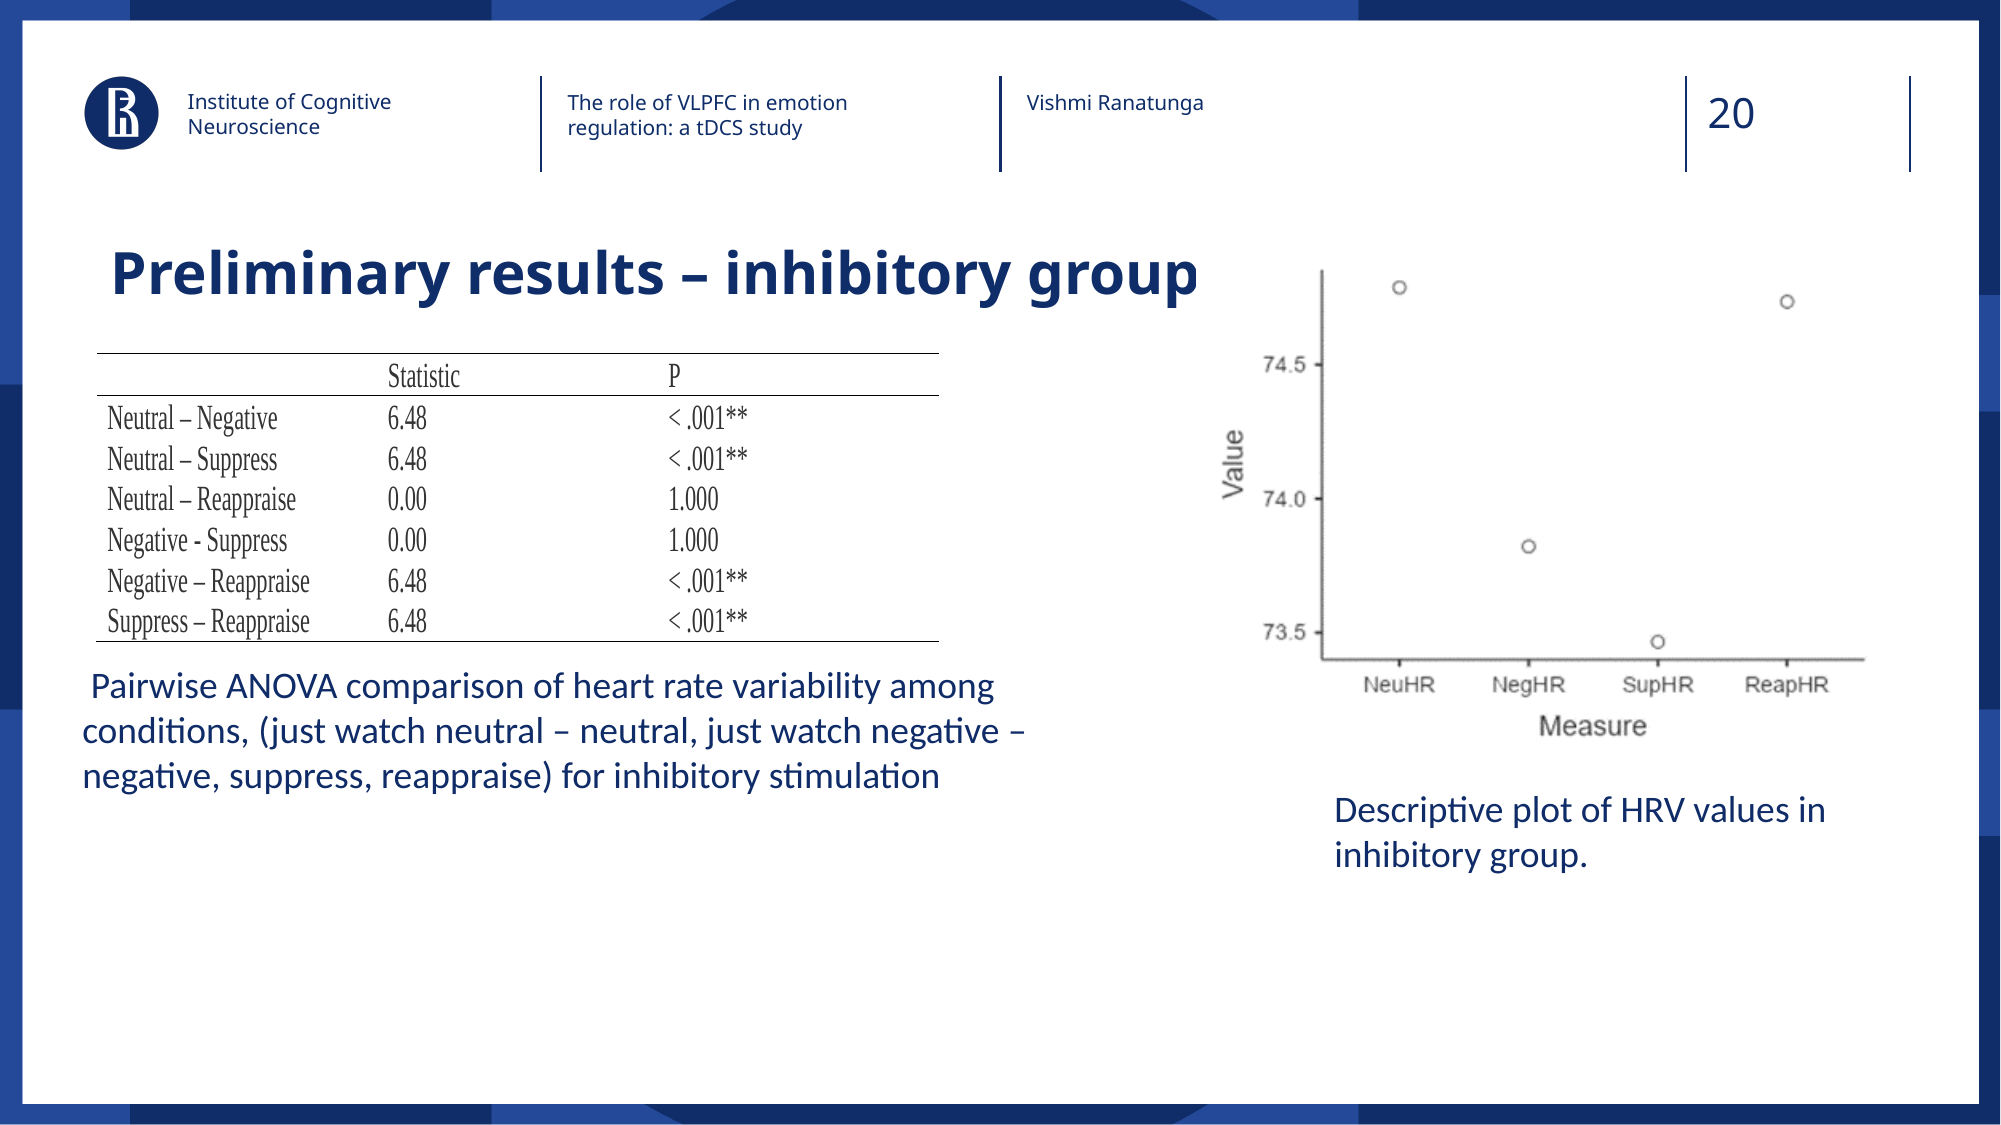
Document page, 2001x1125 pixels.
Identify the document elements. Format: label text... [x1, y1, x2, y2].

list Institute of Cognitive Neuroscience [187, 88, 500, 157]
picture [0, 0, 2001, 1125]
list Preliminary results – inhibitory group – HRV [96, 237, 1196, 353]
list Vishmi Ranatunga [1026, 90, 1367, 157]
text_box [96, 352, 962, 707]
text_box Pairwise ANOVA comparison of heart rate variability among conditions, (just watch neutral – neutral, just watch negative – negative, suppress, reappraise) for inhibitory stimulation [67, 653, 1068, 804]
list The role of VLPFC in emotion regulation: a tDCS study [567, 90, 907, 157]
text_box Descriptive plot of HRV values in inhibitory group. [1319, 777, 1933, 883]
